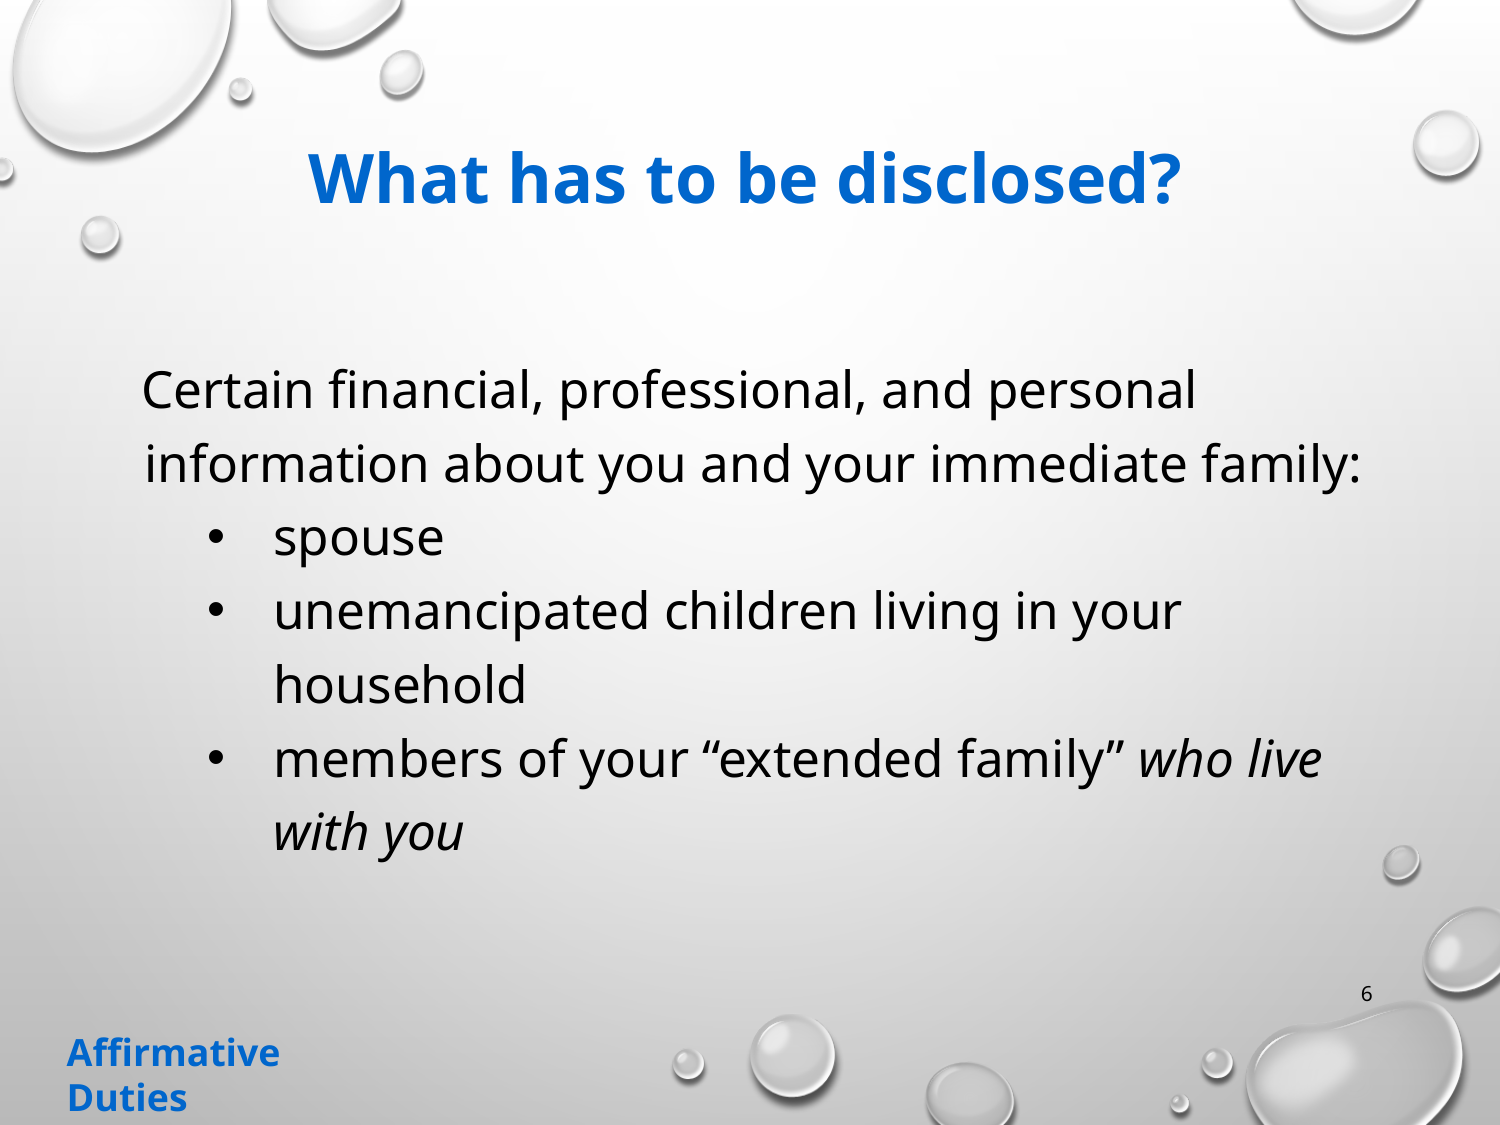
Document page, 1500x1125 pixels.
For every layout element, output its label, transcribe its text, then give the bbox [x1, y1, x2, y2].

slide_number 6 [1293, 965, 1388, 1025]
list Certain financial, professional, and personal information about you and your immediate family: spouse unemancipated children living in your household members of your “extended family” who live with you [105, 337, 1418, 925]
title What has to be disclosed? [225, 112, 1267, 250]
picture [0, 0, 1500, 1125]
text_box Affirmative Duties [51, 1021, 388, 1125]
